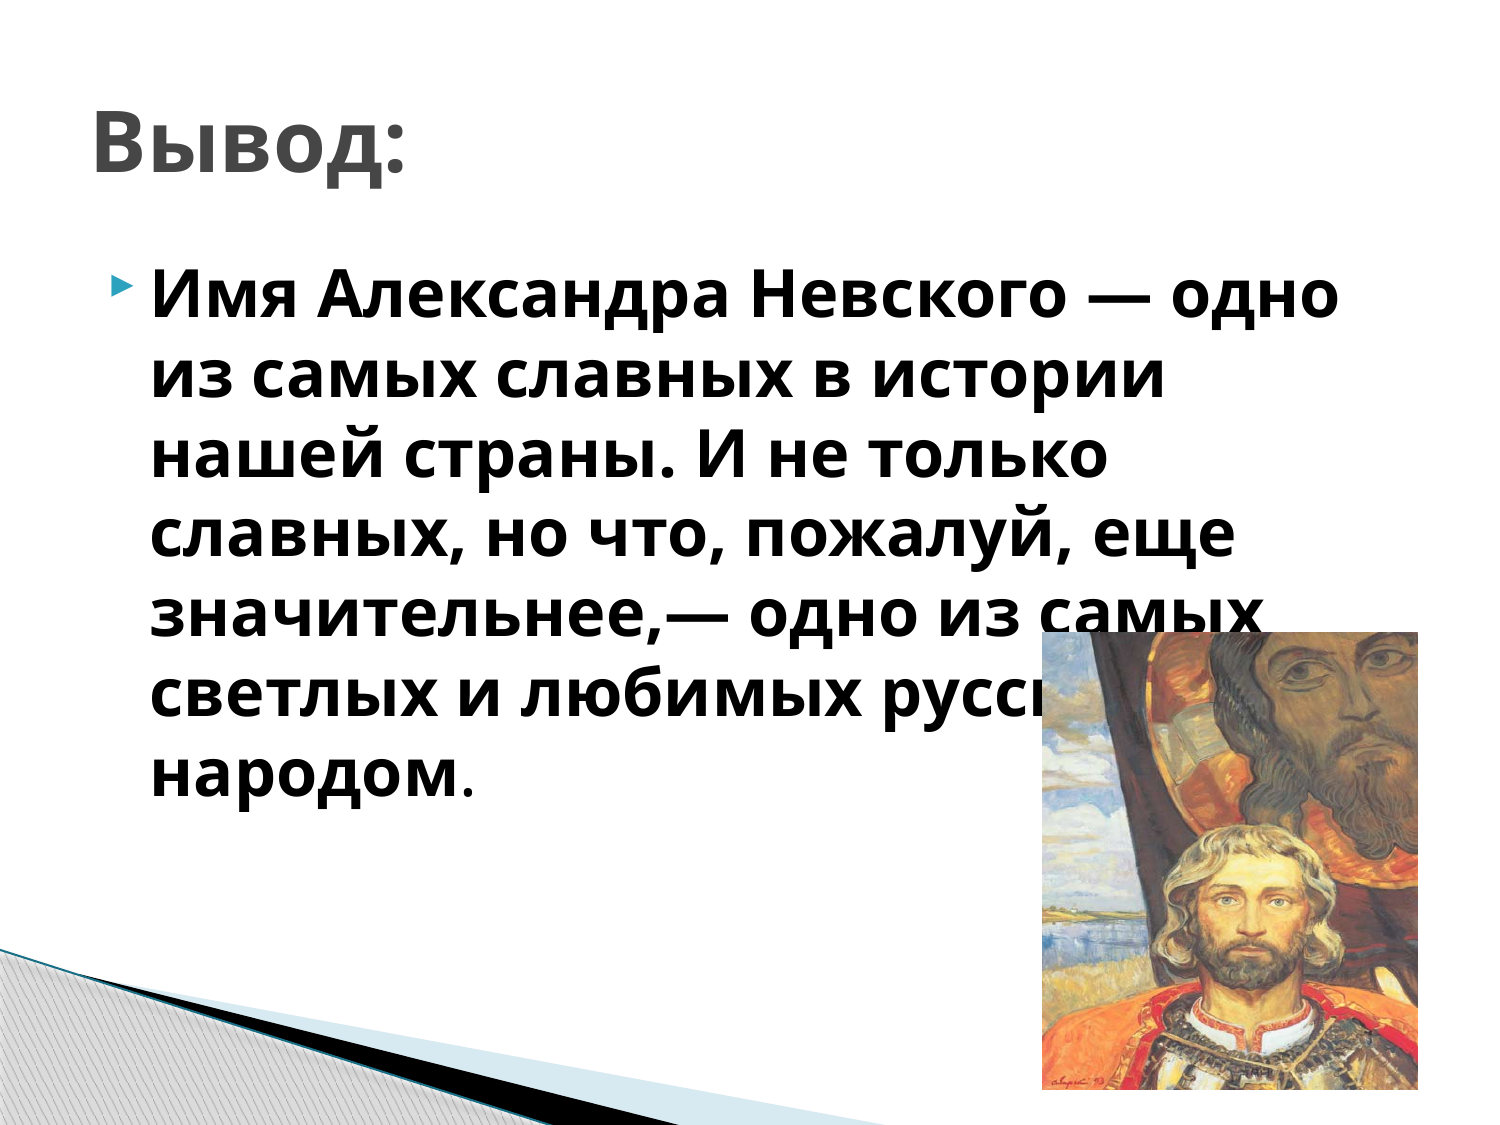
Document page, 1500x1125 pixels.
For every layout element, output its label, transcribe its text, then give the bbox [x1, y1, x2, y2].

title Вывод: [75, 45, 1425, 233]
picture [1042, 632, 1419, 1091]
list Имя Александра Невского — одно из самых славных в истории нашей страны. И не только славных, но что, пожалуй, еще значительнее,— одно из самых светлых и любимых русским народом. [75, 243, 1425, 986]
